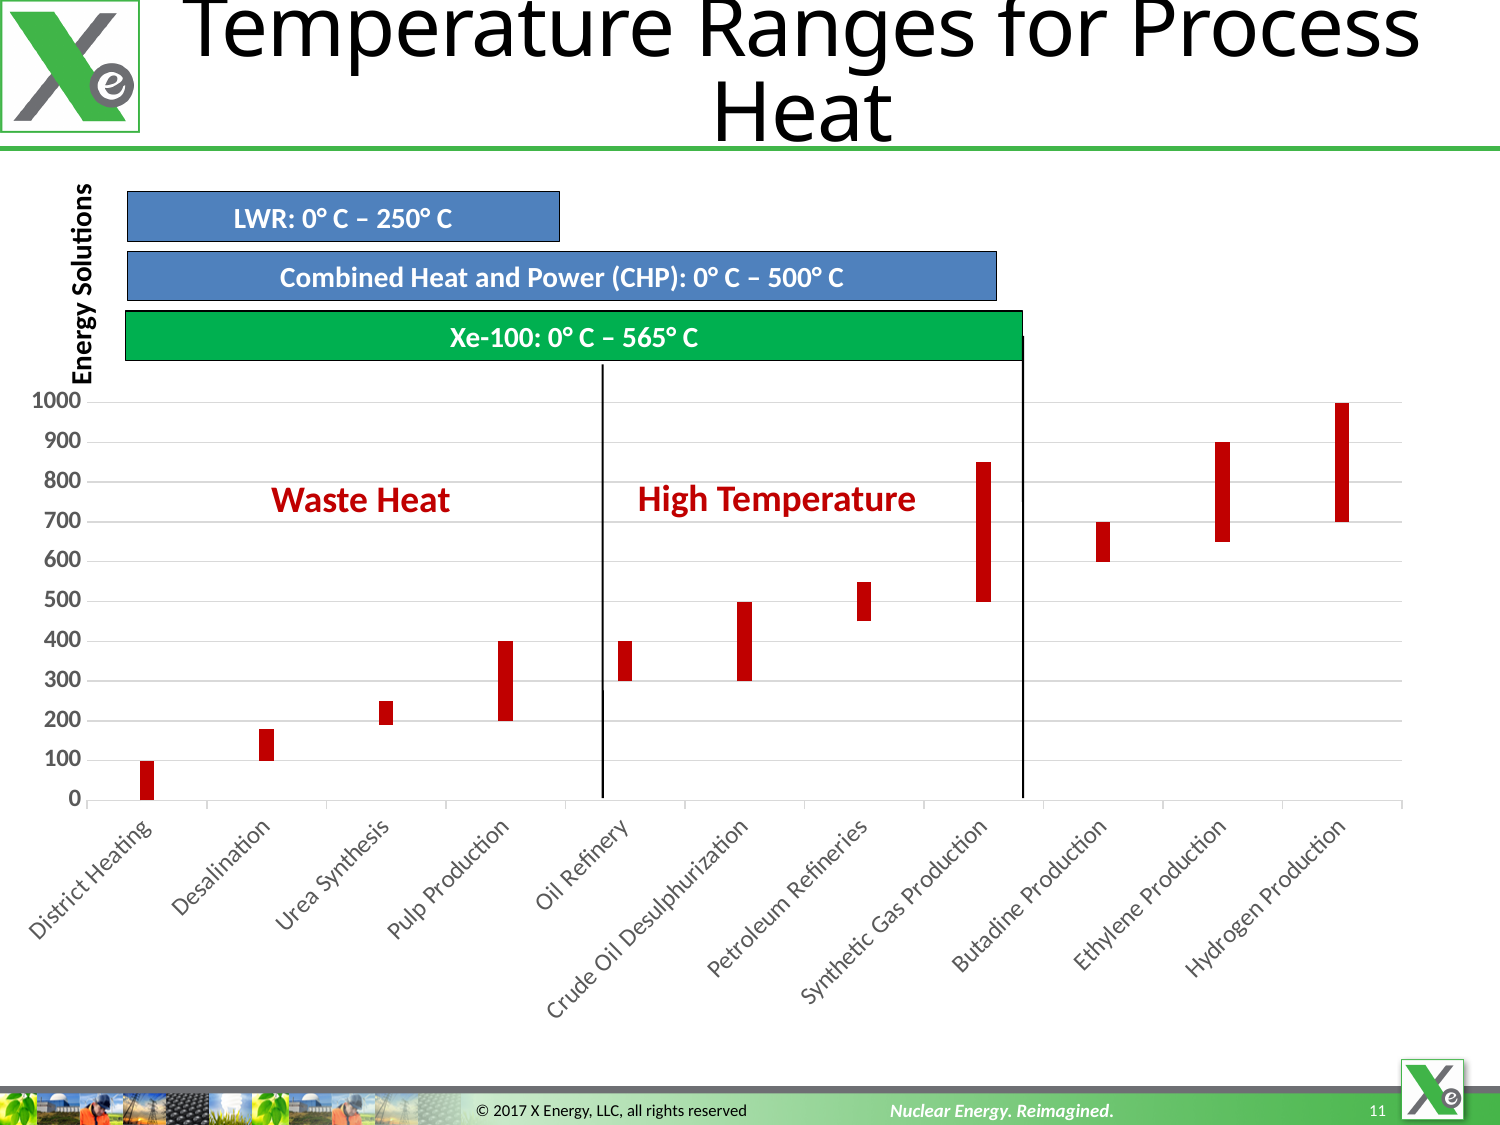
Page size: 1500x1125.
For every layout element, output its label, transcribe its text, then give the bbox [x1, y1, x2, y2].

text_box Combined Heat and Power (CHP): 0° C – 500° C [126, 250, 998, 302]
title Temperature Ranges for Process Heat [142, 16, 1462, 132]
picture [1426, 1059, 1500, 1125]
text_box LWR: 0° C – 250° C [126, 191, 561, 243]
text_box Energy Solutions [54, 162, 105, 384]
picture [0, 0, 140, 133]
text_box Xe-100: 0° C – 565° C [125, 310, 1024, 362]
chart [0, 386, 1426, 1125]
